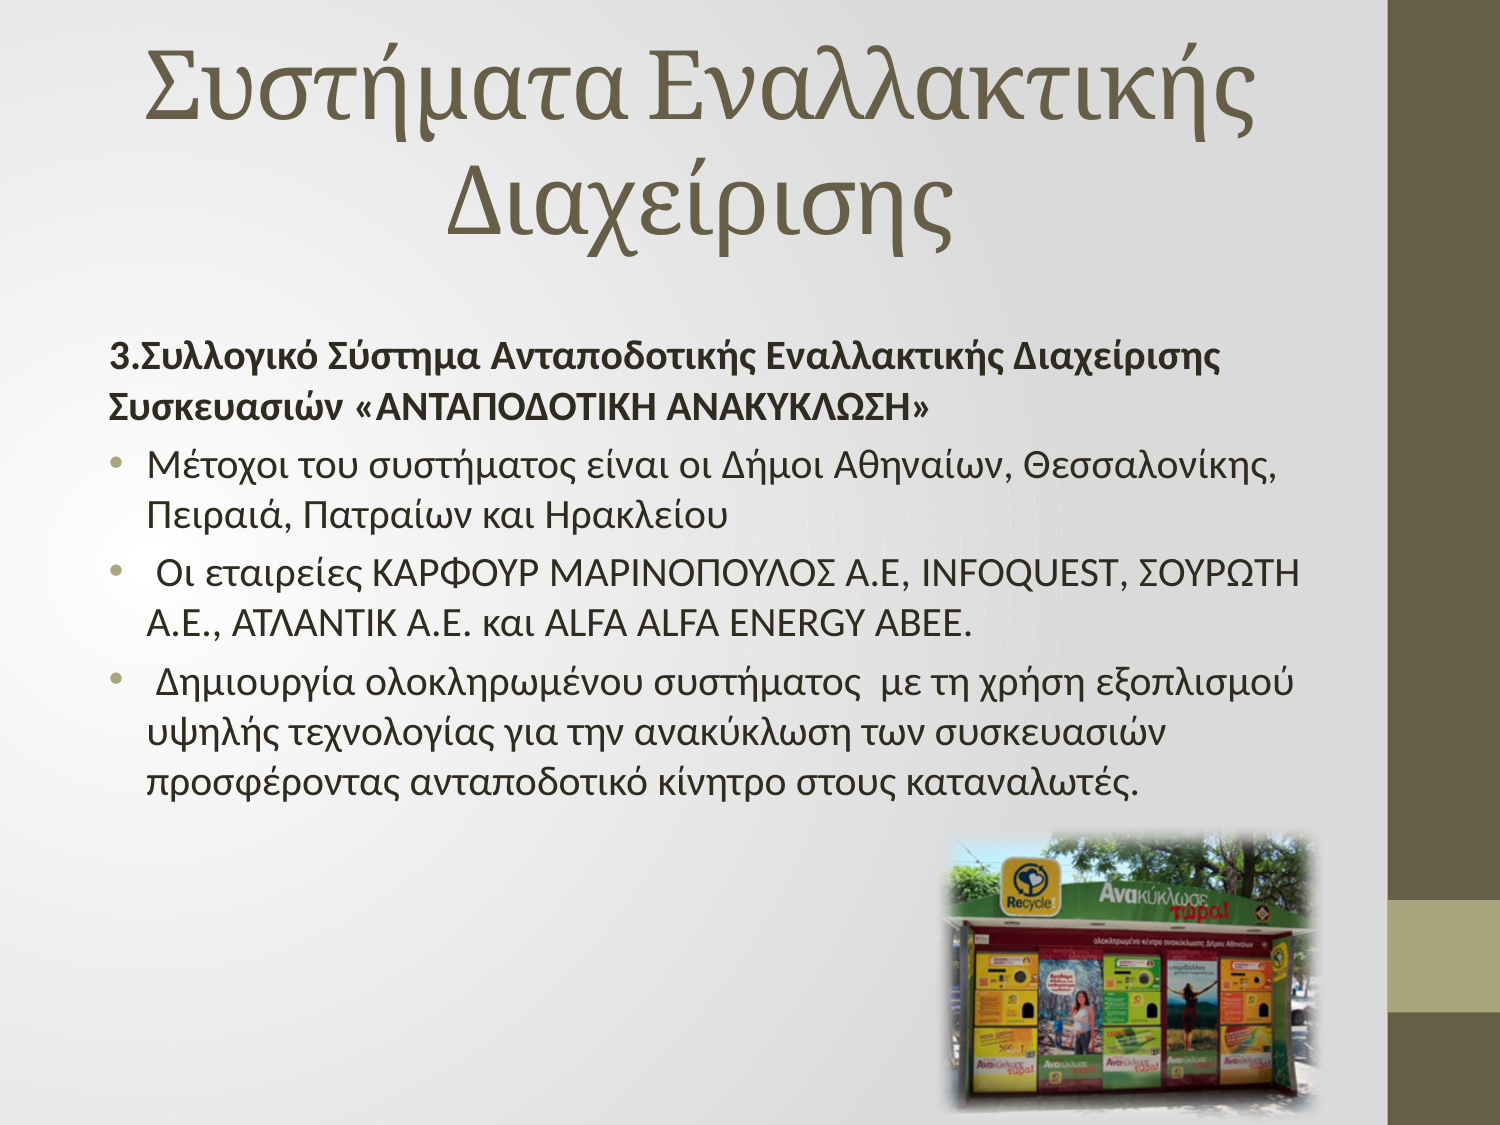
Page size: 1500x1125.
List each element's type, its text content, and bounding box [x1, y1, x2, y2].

list 3.Συλλογικό Σύστημα Ανταποδοτικής Εναλλακτικής Διαχείρισης Συσκευασιών «ΑΝΤΑΠΟΔΟΤΙΚΗ ΑΝΑΚΥΚΛΩΣΗ» Μέτοχοι του συστήματος είναι οι Δήμοι Αθηναίων, Θεσσαλονίκης, Πειραιά, Πατραίων και Ηρακλείου Οι εταιρείες ΚΑΡΦΟΥΡ ΜΑΡΙΝΟΠΟΥΛΟΣ Α.Ε, INFOQUEST, ΣΟΥΡΩΤΗ Α.Ε., ΑΤΛΑΝΤΙΚ Α.Ε. και ALFA ALFA ENERGY ABEE. Δημιουργία ολοκληρωμένου συστήματος με τη χρήση εξοπλισμού υψηλής τεχνολογίας για την ανακύκλωση των συσκευασιών προσφέροντας ανταποδοτικό κίνητρο στους καταναλωτές. [75, 262, 1325, 1050]
title Συστήματα Εναλλακτικής Διαχείρισης [75, 45, 1325, 233]
picture [933, 823, 1326, 1125]
